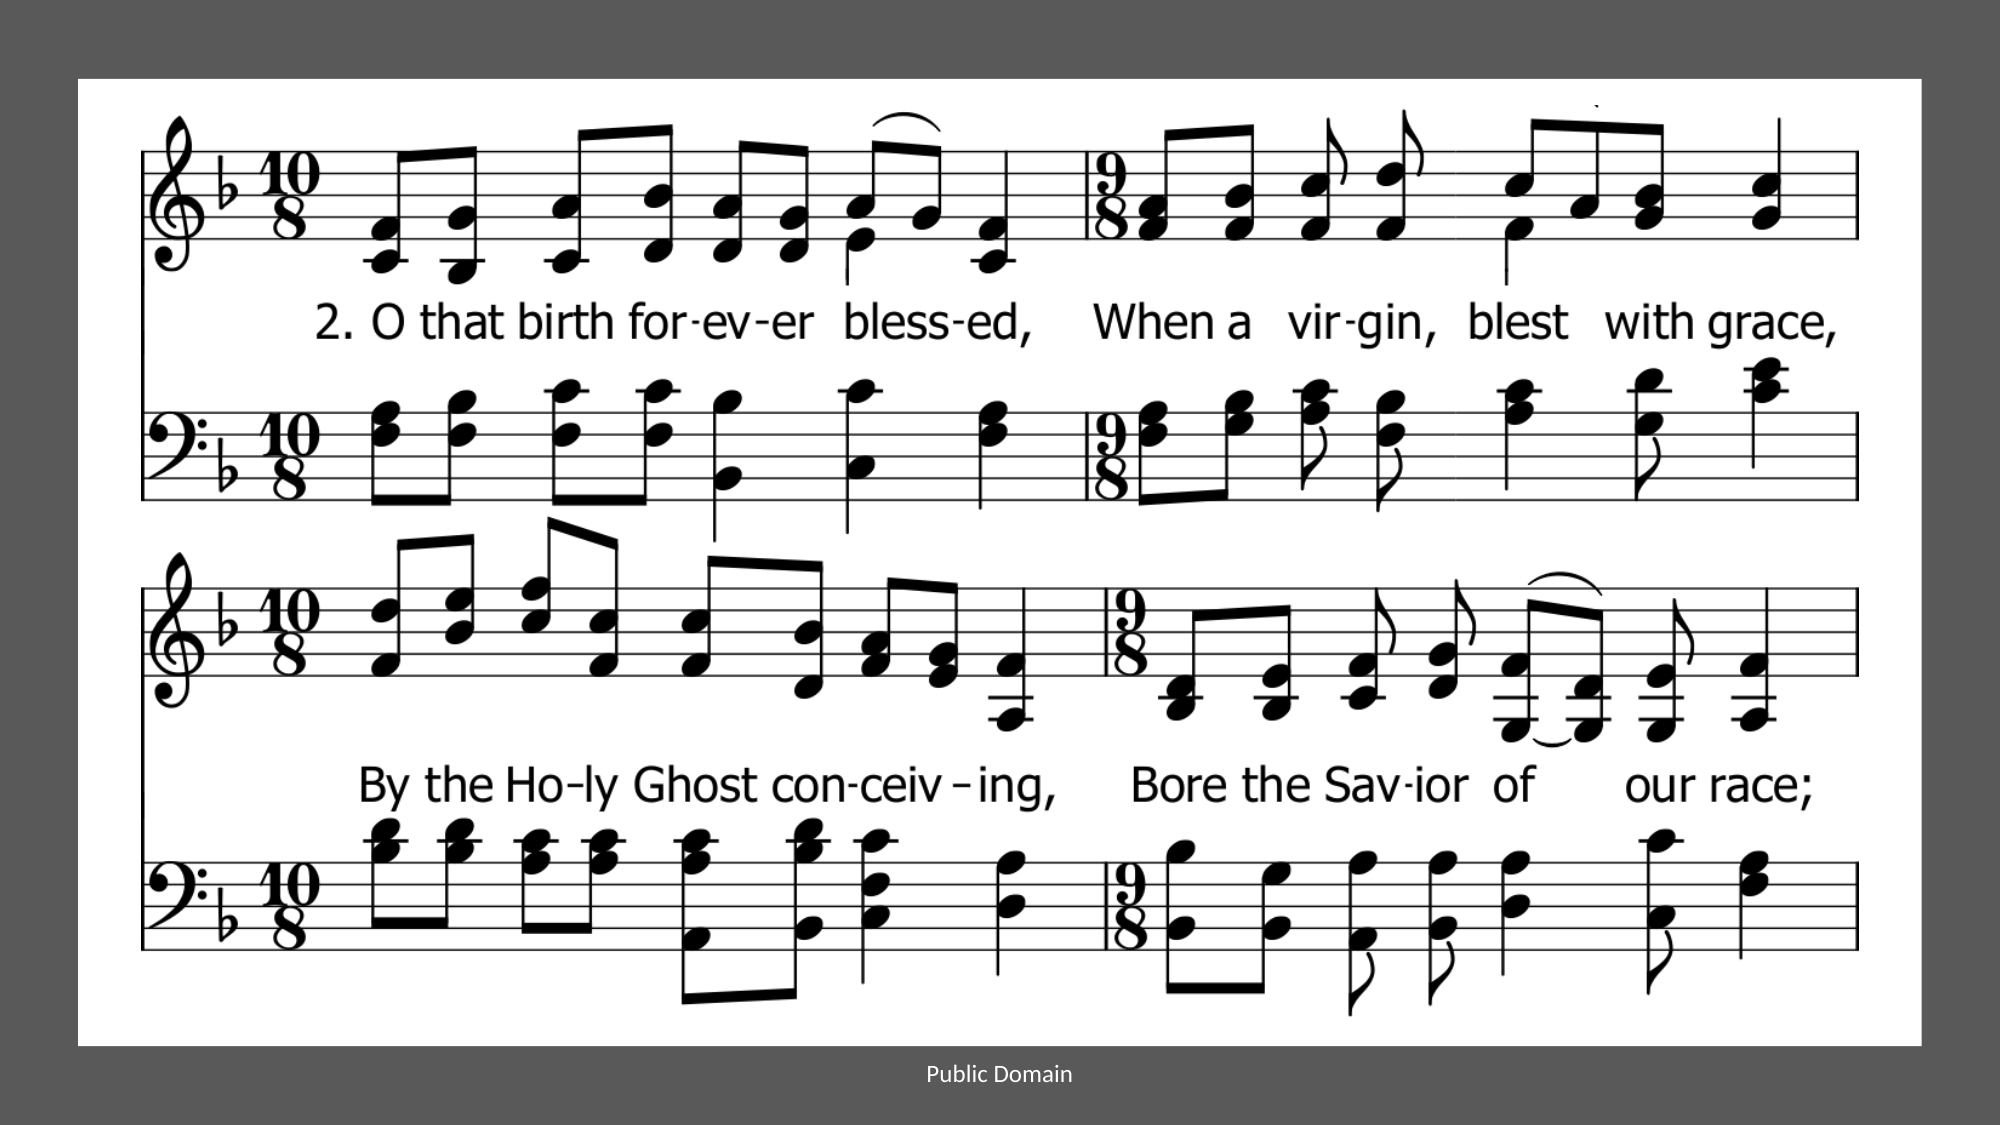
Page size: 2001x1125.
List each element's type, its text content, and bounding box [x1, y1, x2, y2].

footer Public Domain [662, 1042, 1338, 1103]
text_box [0, 0, 2000, 1125]
text_box [77, 78, 1923, 1047]
picture [141, 105, 1859, 1020]
